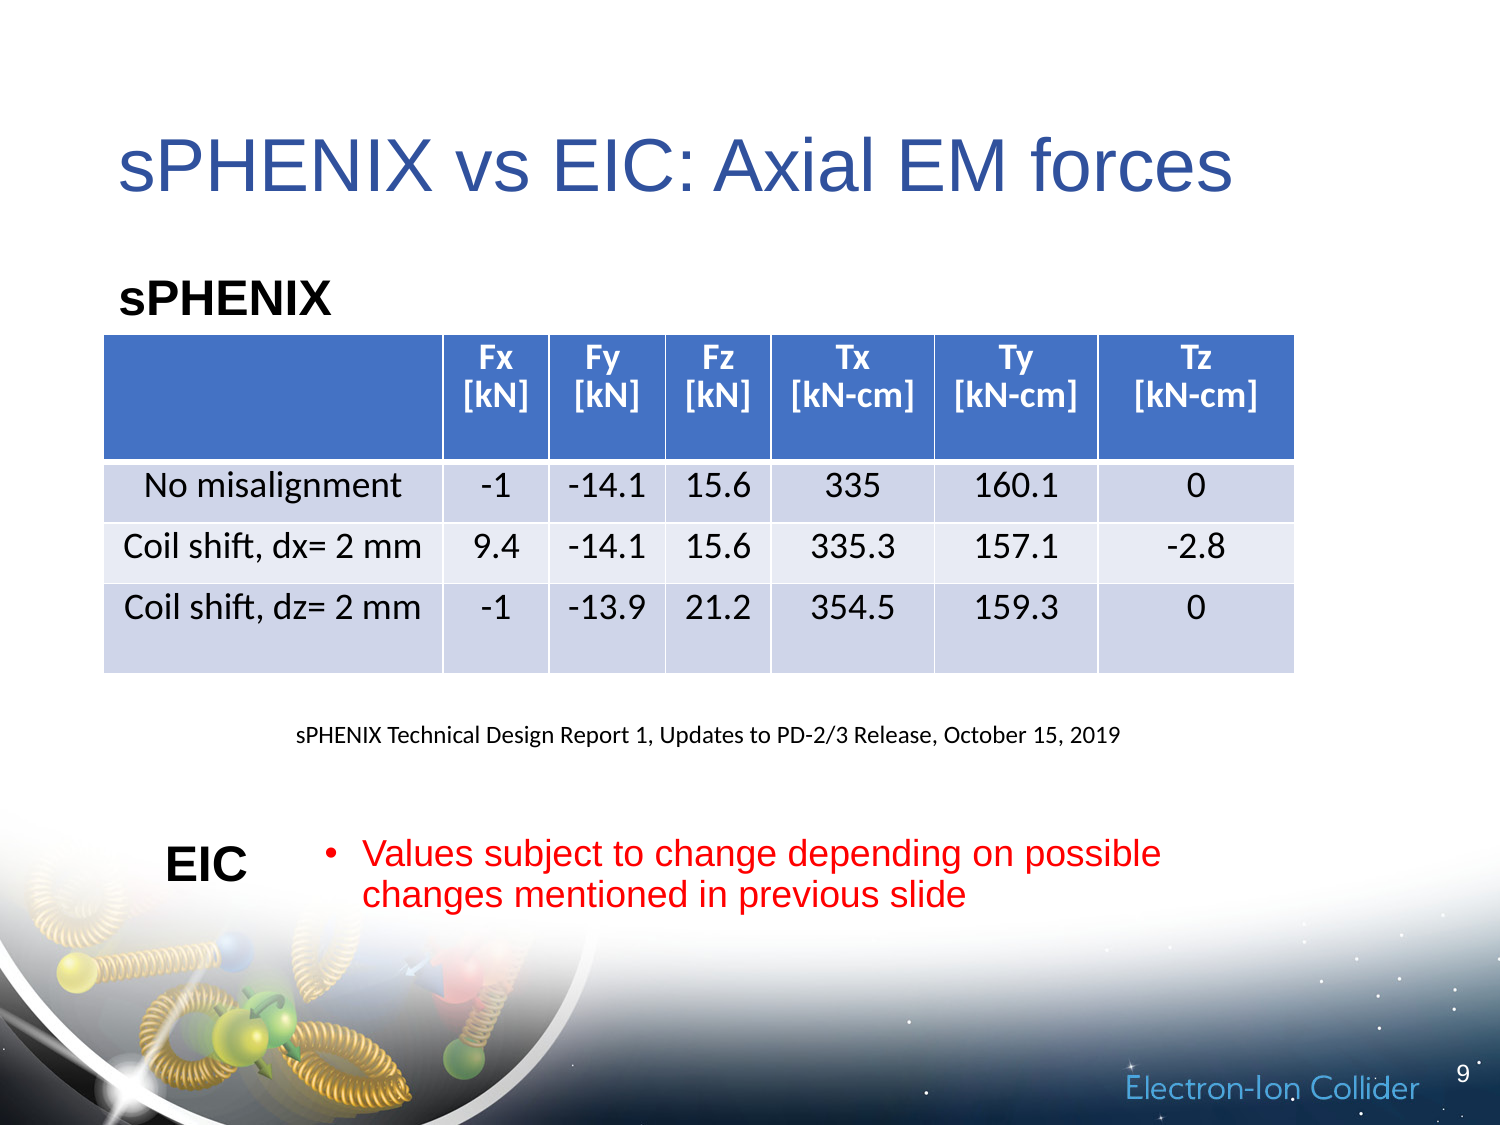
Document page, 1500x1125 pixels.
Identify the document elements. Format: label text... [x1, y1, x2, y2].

table_header Fy [kN] [550, 335, 665, 459]
table_header Fx [kN] [444, 335, 548, 459]
table_cell -14.1 [550, 465, 665, 522]
table_cell 159.3 [935, 584, 1097, 673]
table_header Tx [kN-cm] [772, 335, 934, 459]
list Values subject to change depending on possible changes mentioned in previous slide [309, 826, 1256, 973]
slide_number 9 [1147, 1042, 1486, 1103]
table_cell -13.9 [550, 584, 665, 673]
table_cell Coil shift, dz= 2 mm [104, 584, 442, 673]
table_cell -1 [444, 465, 548, 522]
table_cell 157.1 [935, 524, 1097, 583]
table_cell 354.5 [772, 584, 934, 673]
table_cell -1 [444, 584, 548, 673]
table_cell 160.1 [935, 465, 1097, 522]
table_cell 15.6 [666, 524, 770, 583]
table_header Fz [kN] [666, 335, 770, 459]
table_cell 0 [1099, 584, 1294, 673]
title sPHENIX vs EIC: Axial EM forces [103, 59, 1398, 278]
table_cell -2.8 [1099, 524, 1294, 583]
list EIC [149, 764, 285, 900]
picture [0, 0, 1500, 1125]
table_cell -14.1 [550, 524, 665, 583]
text_box sPHENIX Technical Design Report 1, Updates to PD-2/3 Release, October 15, 2019 [55, 711, 1364, 756]
list sPHENIX [103, 198, 738, 334]
table_cell 15.6 [666, 465, 770, 522]
table_header [104, 335, 442, 459]
table_cell 335 [772, 465, 934, 522]
table_cell 21.2 [666, 584, 770, 673]
table_cell 0 [1099, 465, 1294, 522]
table_cell No misalignment [104, 465, 442, 522]
table_header Tz [kN-cm] [1099, 335, 1294, 459]
table_header Ty [kN-cm] [935, 335, 1097, 459]
table_cell 9.4 [444, 524, 548, 583]
table_cell 335.3 [772, 524, 934, 583]
table_cell Coil shift, dx= 2 mm [104, 524, 442, 583]
